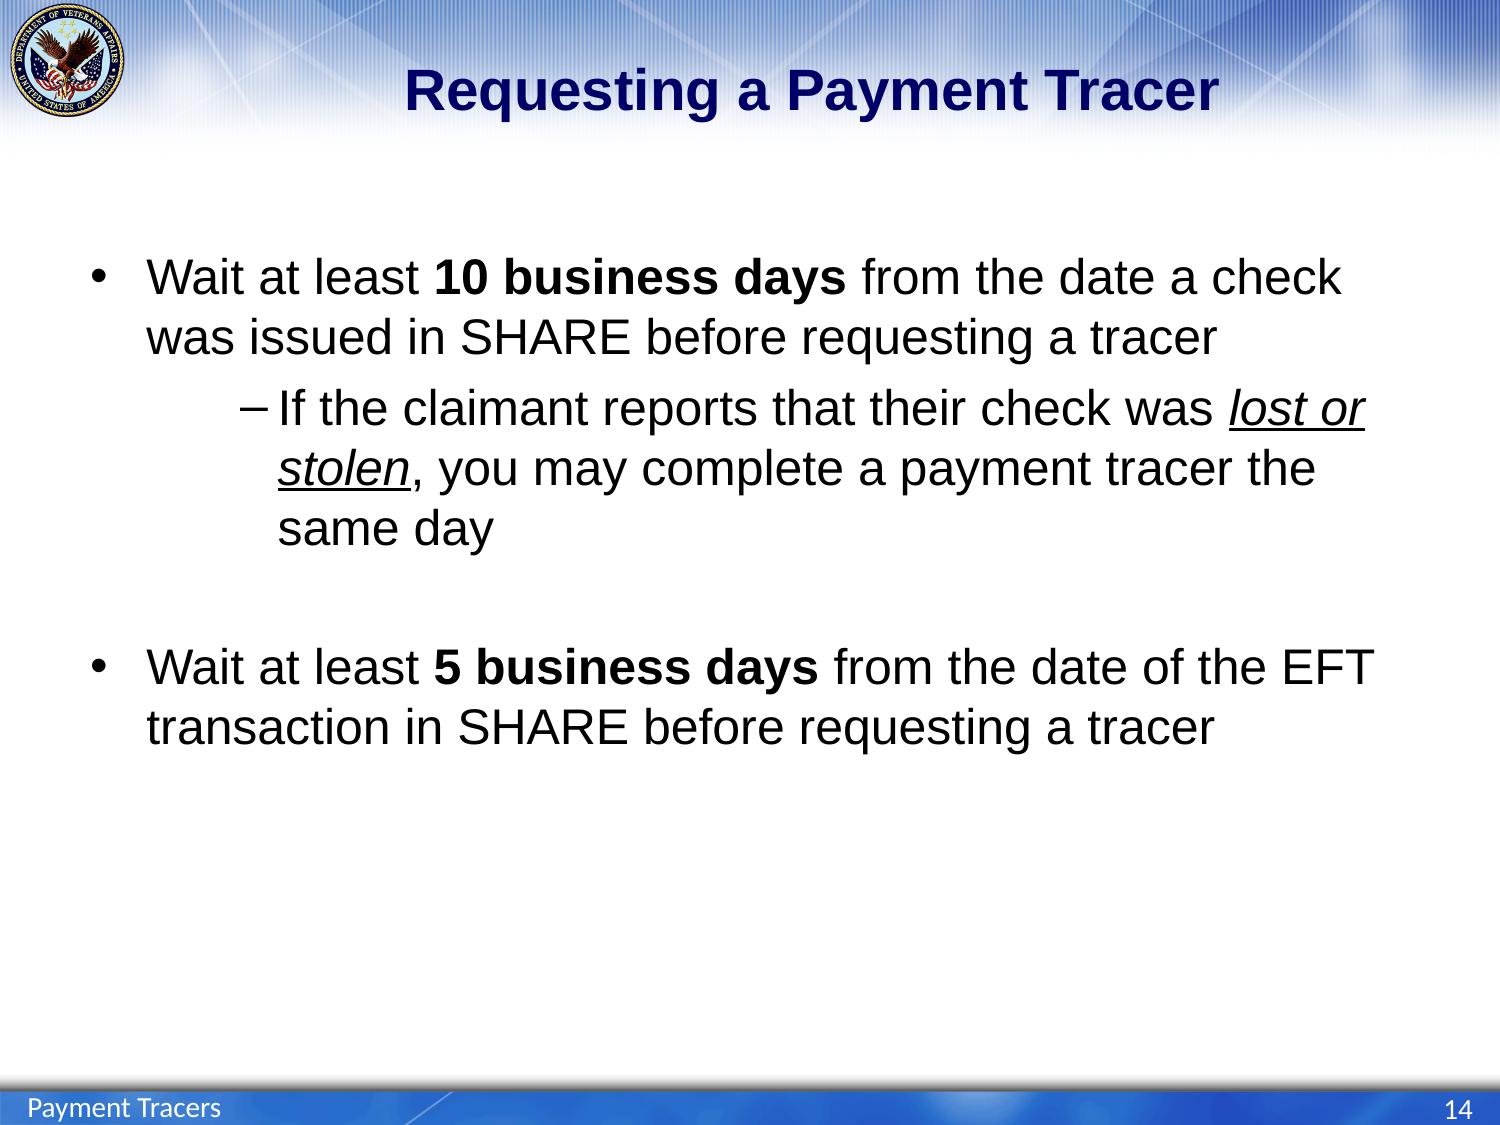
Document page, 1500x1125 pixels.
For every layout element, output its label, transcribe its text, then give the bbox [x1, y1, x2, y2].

slide_number 14 [1137, 1083, 1488, 1125]
list Wait at least 10 business days from the date a check was issued in SHARE before requesting a tracer If the claimant reports that their check was lost or stolen, you may complete a payment tracer the same day Wait at least 5 business days from the date of the EFT transaction in SHARE before requesting a tracer [75, 237, 1425, 980]
title Requesting a Payment Tracer [125, 0, 1500, 175]
picture [0, 0, 1500, 1125]
footer Payment Tracers [12, 1081, 714, 1119]
